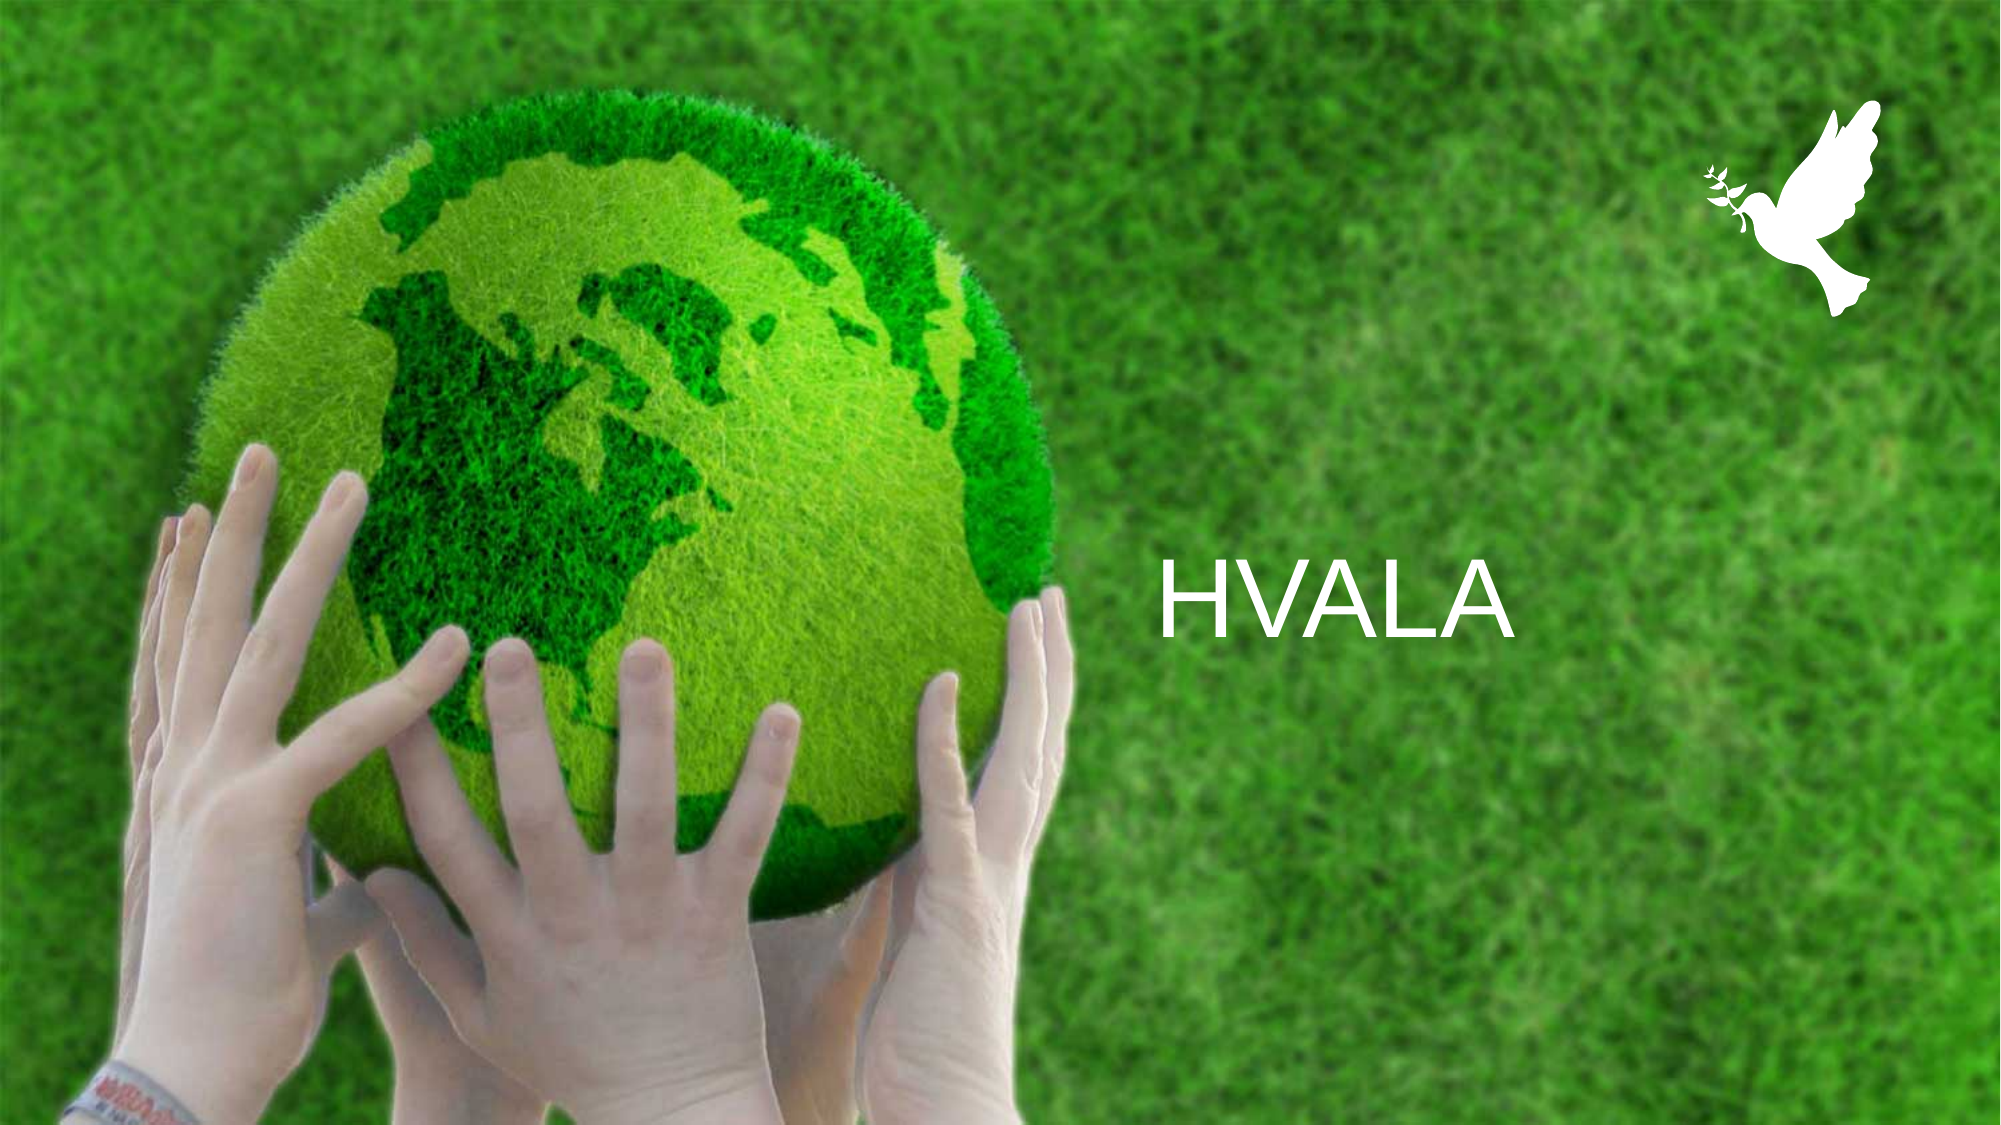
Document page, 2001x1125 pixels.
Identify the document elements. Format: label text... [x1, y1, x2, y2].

text_box [1702, 100, 1881, 317]
text_box HVALA [1140, 517, 2000, 668]
picture [0, 0, 2001, 1125]
